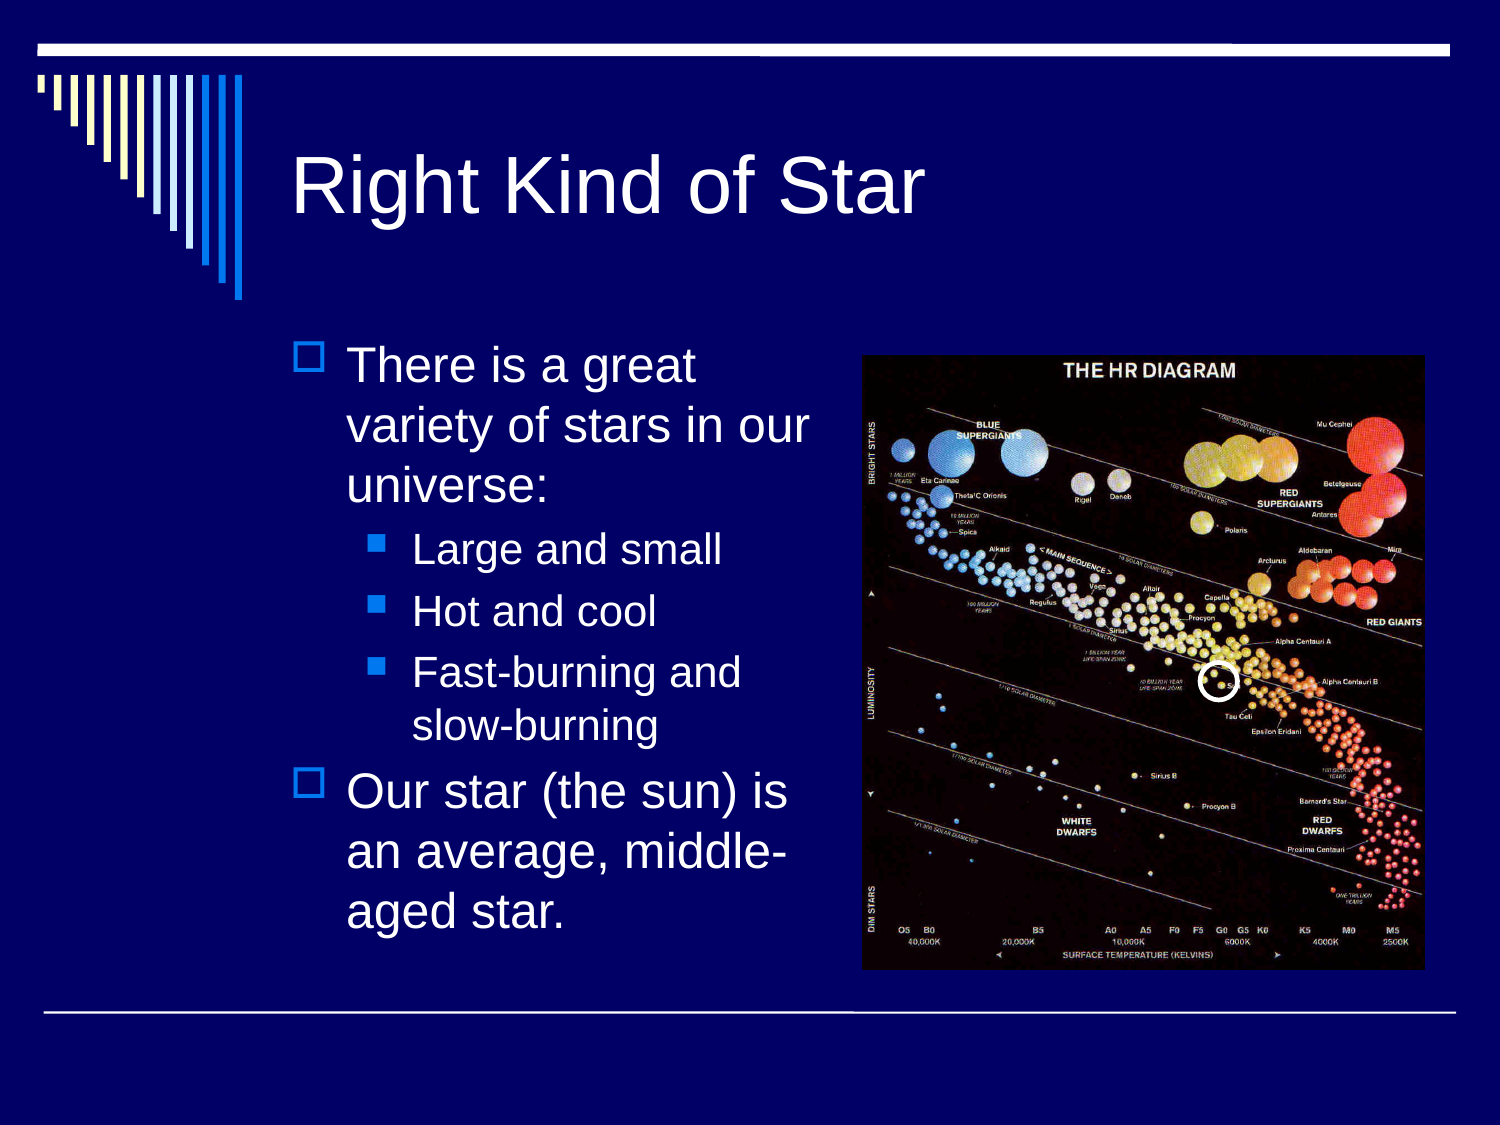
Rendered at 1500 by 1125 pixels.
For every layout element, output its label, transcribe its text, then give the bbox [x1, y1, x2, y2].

list There is a great variety of stars in our universe: Large and small Hot and cool Fast-burning and slow-burning Our star (the sun) is an average, middle-aged star. [275, 324, 838, 1000]
title Right Kind of Star [275, 75, 1425, 288]
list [862, 355, 1426, 970]
